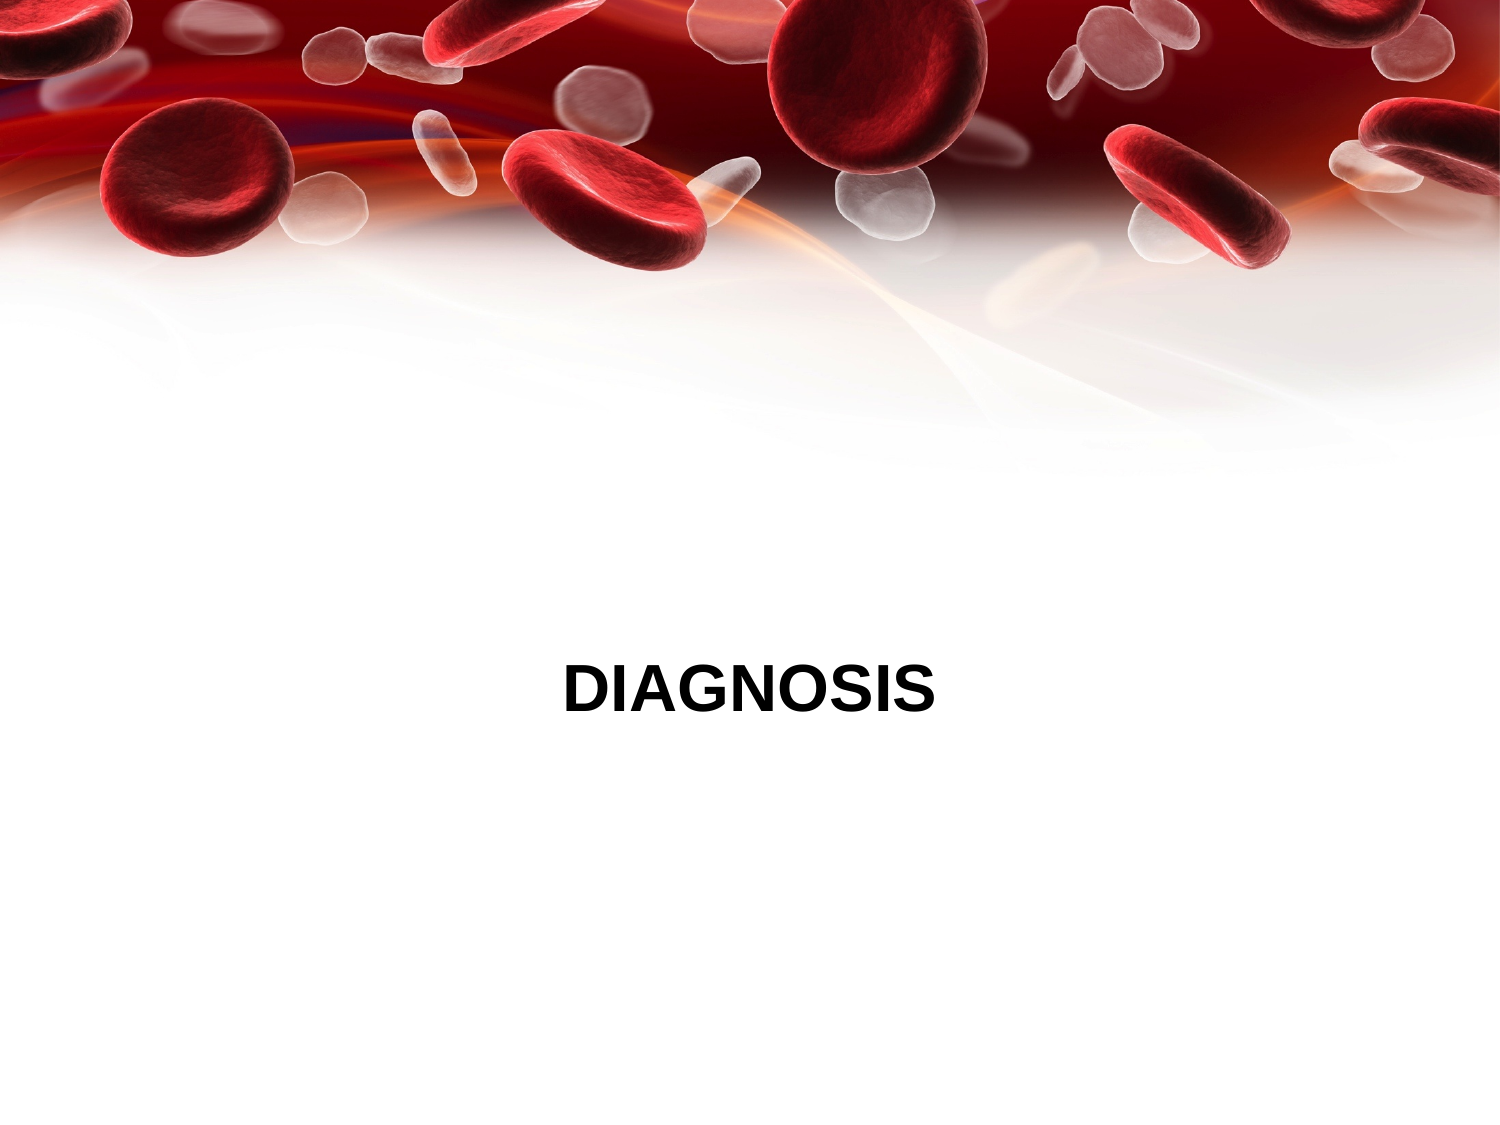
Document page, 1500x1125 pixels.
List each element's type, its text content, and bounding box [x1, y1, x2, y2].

subtitle DIAGNOSIS [224, 637, 1276, 926]
picture [0, 0, 1500, 1125]
